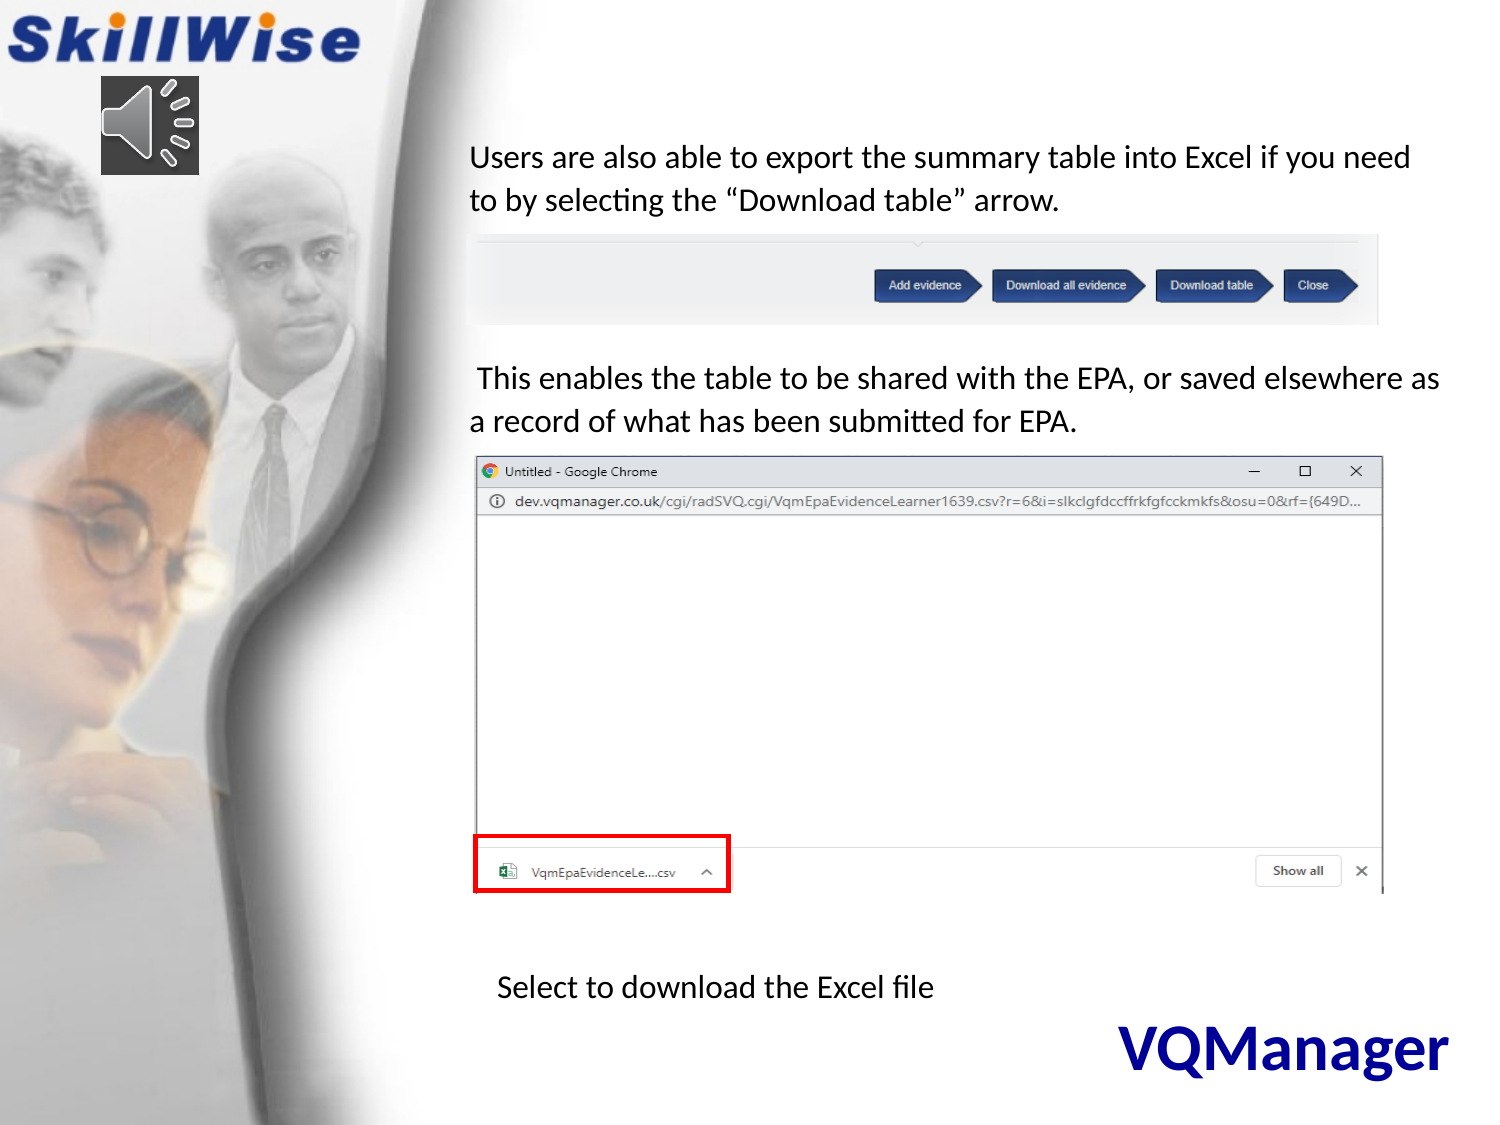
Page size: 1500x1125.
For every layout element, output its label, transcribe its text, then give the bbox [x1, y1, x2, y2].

text_box Users are also able to export the summary table into Excel if you need to by selecting the “Download table” arrow. This enables the table to be shared with the EPA, or saved elsewhere as a record of what has been submitted for EPA. [454, 125, 1462, 447]
title VQManager [474, 962, 1500, 1125]
text_box Select to download the Excel file [482, 957, 950, 1013]
picture [0, 0, 1500, 1125]
